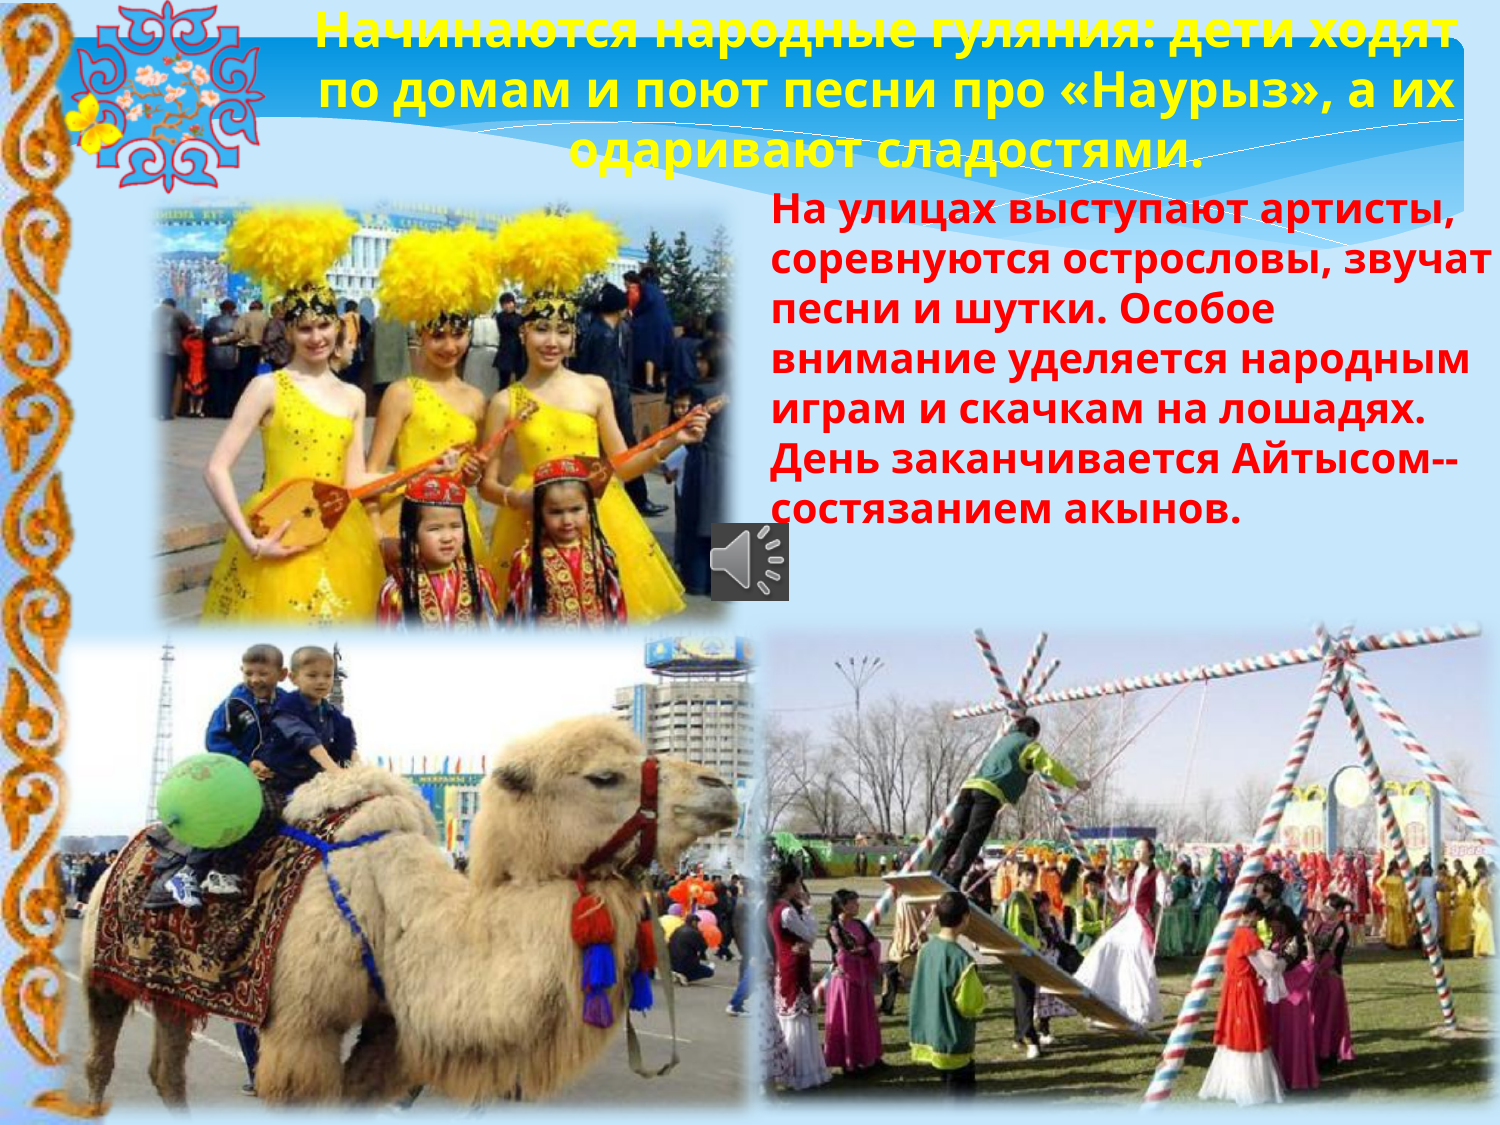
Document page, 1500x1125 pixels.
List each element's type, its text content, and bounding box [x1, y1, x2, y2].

text_box На улицах выступают артисты, соревнуются острословы, звучат песни и шутки. Особое внимание уделяется народным играм и скачкам на лошадях. День заканчивается Айтысом--состязанием акынов. [893, 174, 1500, 539]
picture [0, 0, 1500, 1125]
text_box Начинаются народные гуляния: дети ходят по домам и поют песни про «Наурыз», а их одаривают сладостями. [311, 0, 1498, 174]
